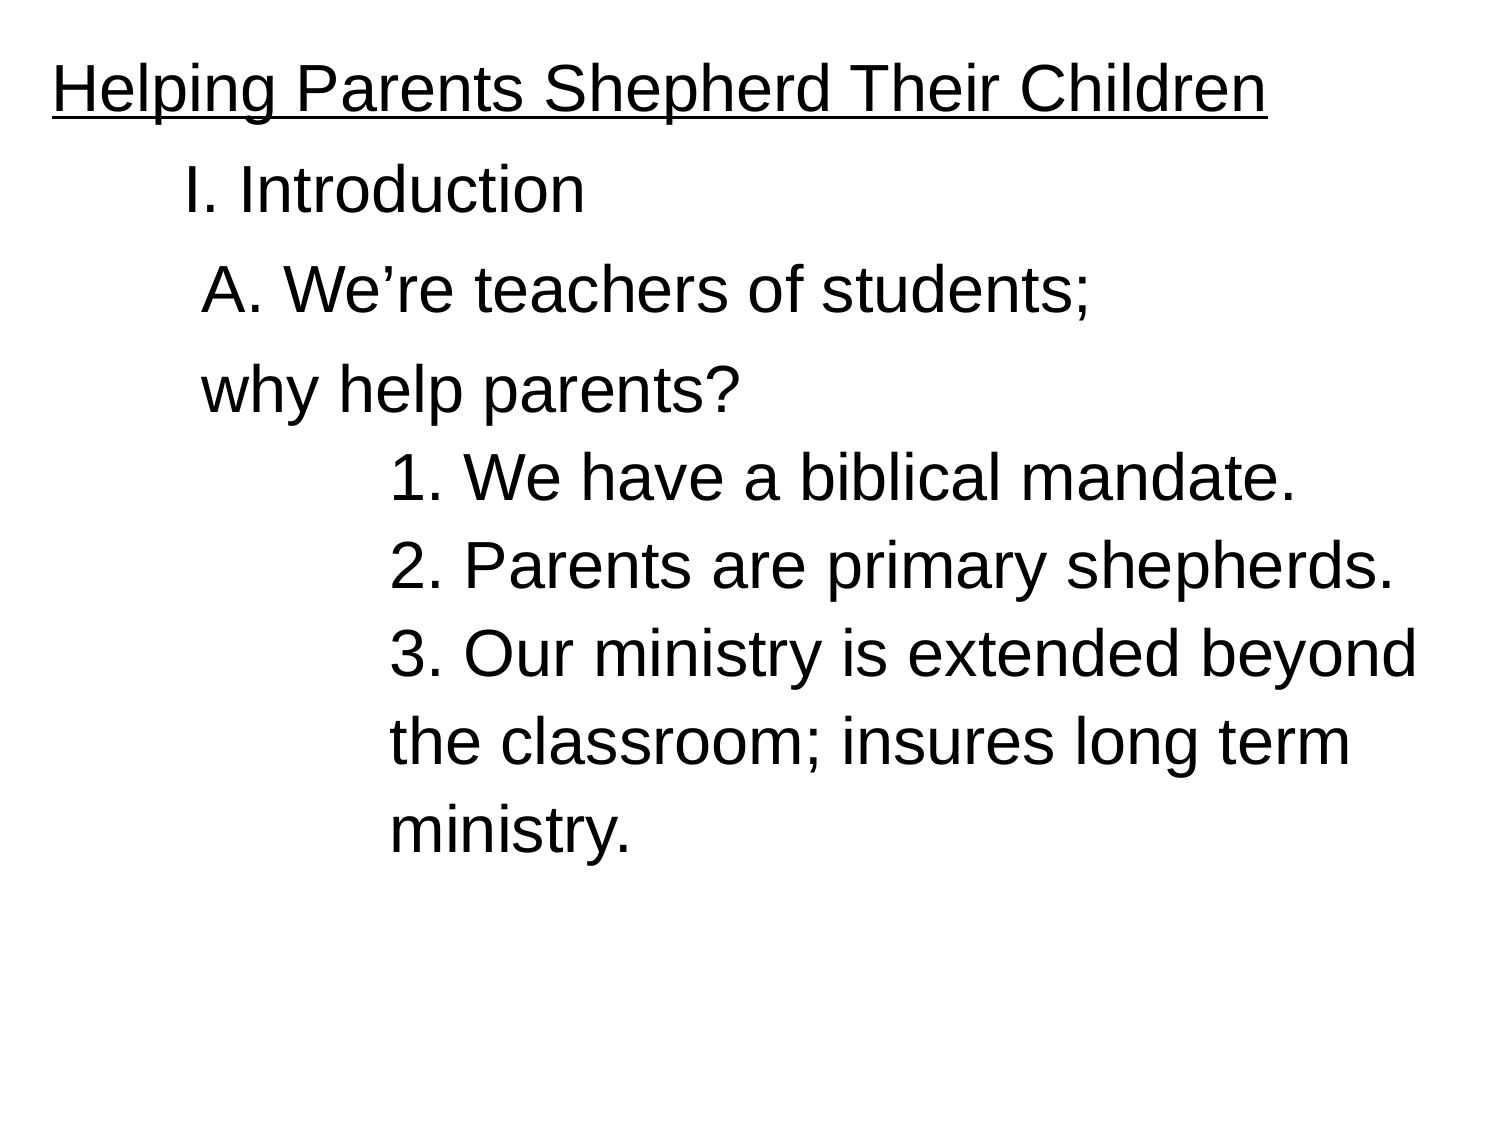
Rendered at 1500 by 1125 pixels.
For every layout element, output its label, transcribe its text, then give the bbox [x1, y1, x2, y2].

text_box Helping Parents Shepherd Their Children I. Introduction A. We’re teachers of students; why help parents? 1. We have a biblical mandate. 2. Parents are primary shepherds. 3. Our ministry is extended beyond the classroom; insures long term ministry. [0, 12, 1500, 961]
